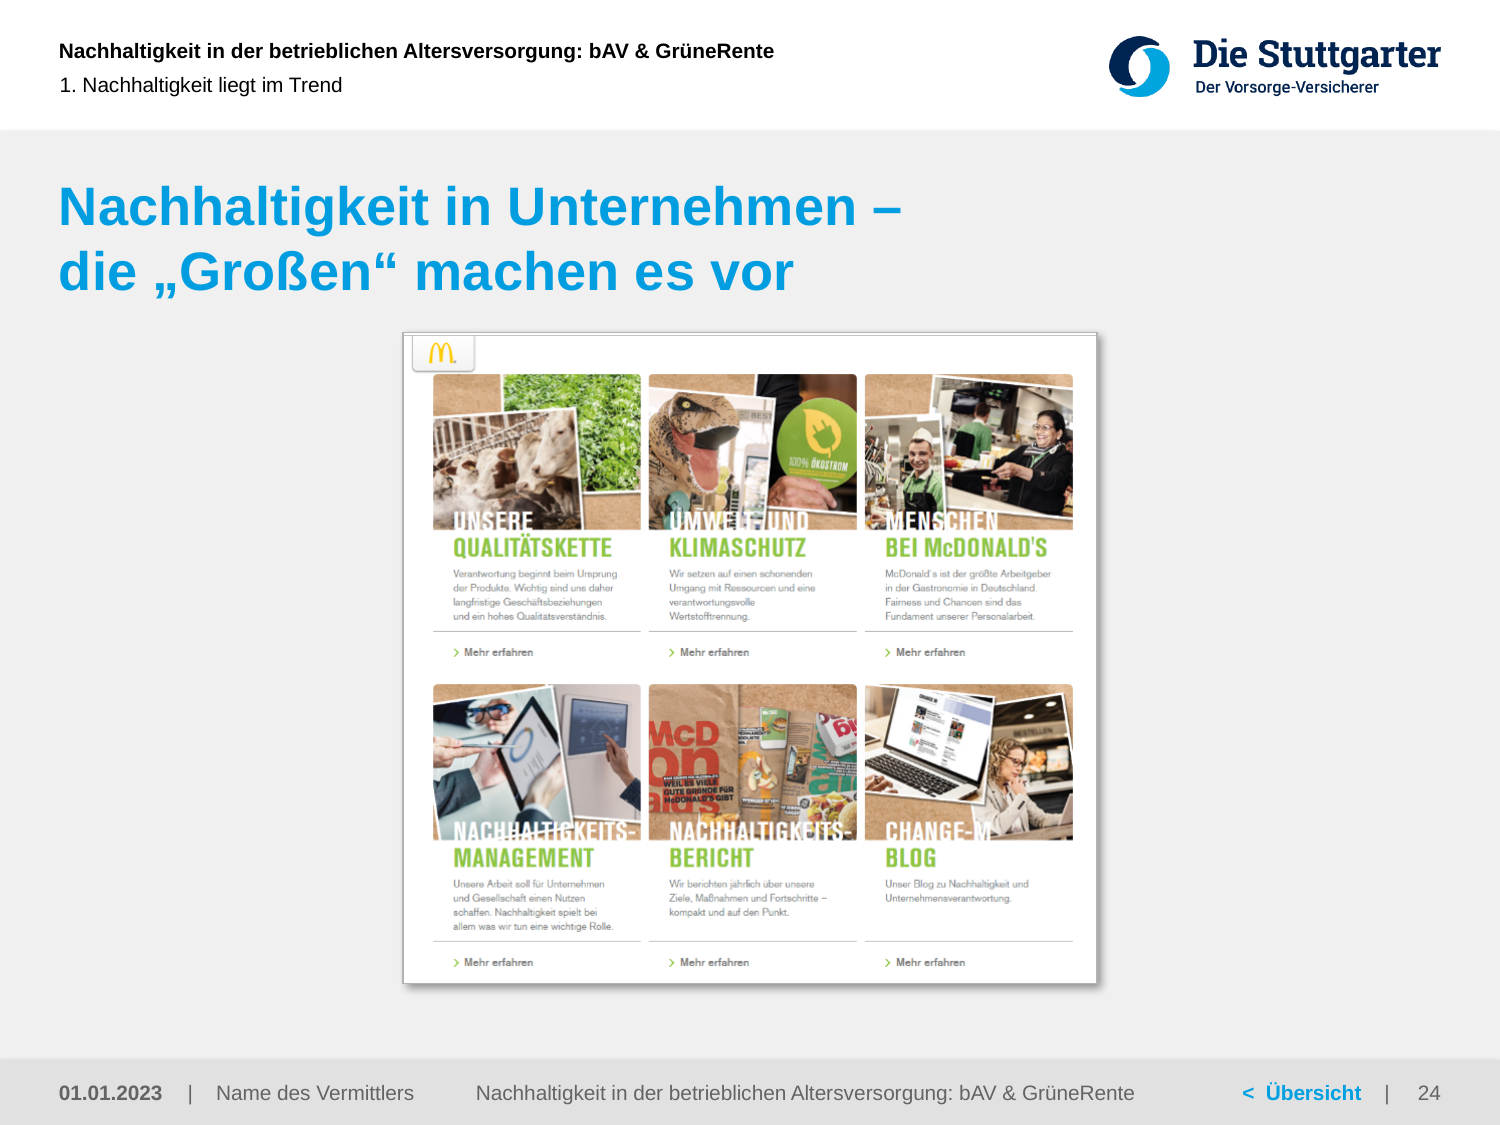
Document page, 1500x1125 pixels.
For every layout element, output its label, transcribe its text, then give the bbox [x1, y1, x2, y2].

footer Nachhaltigkeit in der betrieblichen Altersversorgung: bAV & GrüneRente [445, 1060, 1166, 1125]
title Nachhaltigkeit in Unternehmen – die „Großen“ machen es vor [58, 171, 1442, 254]
slide_number 24 [1358, 1060, 1500, 1125]
picture [1109, 36, 1441, 97]
list 1. Nachhaltigkeit liegt im Trend [0, 36, 1073, 132]
picture [403, 332, 1097, 984]
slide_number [0, 1060, 183, 1125]
